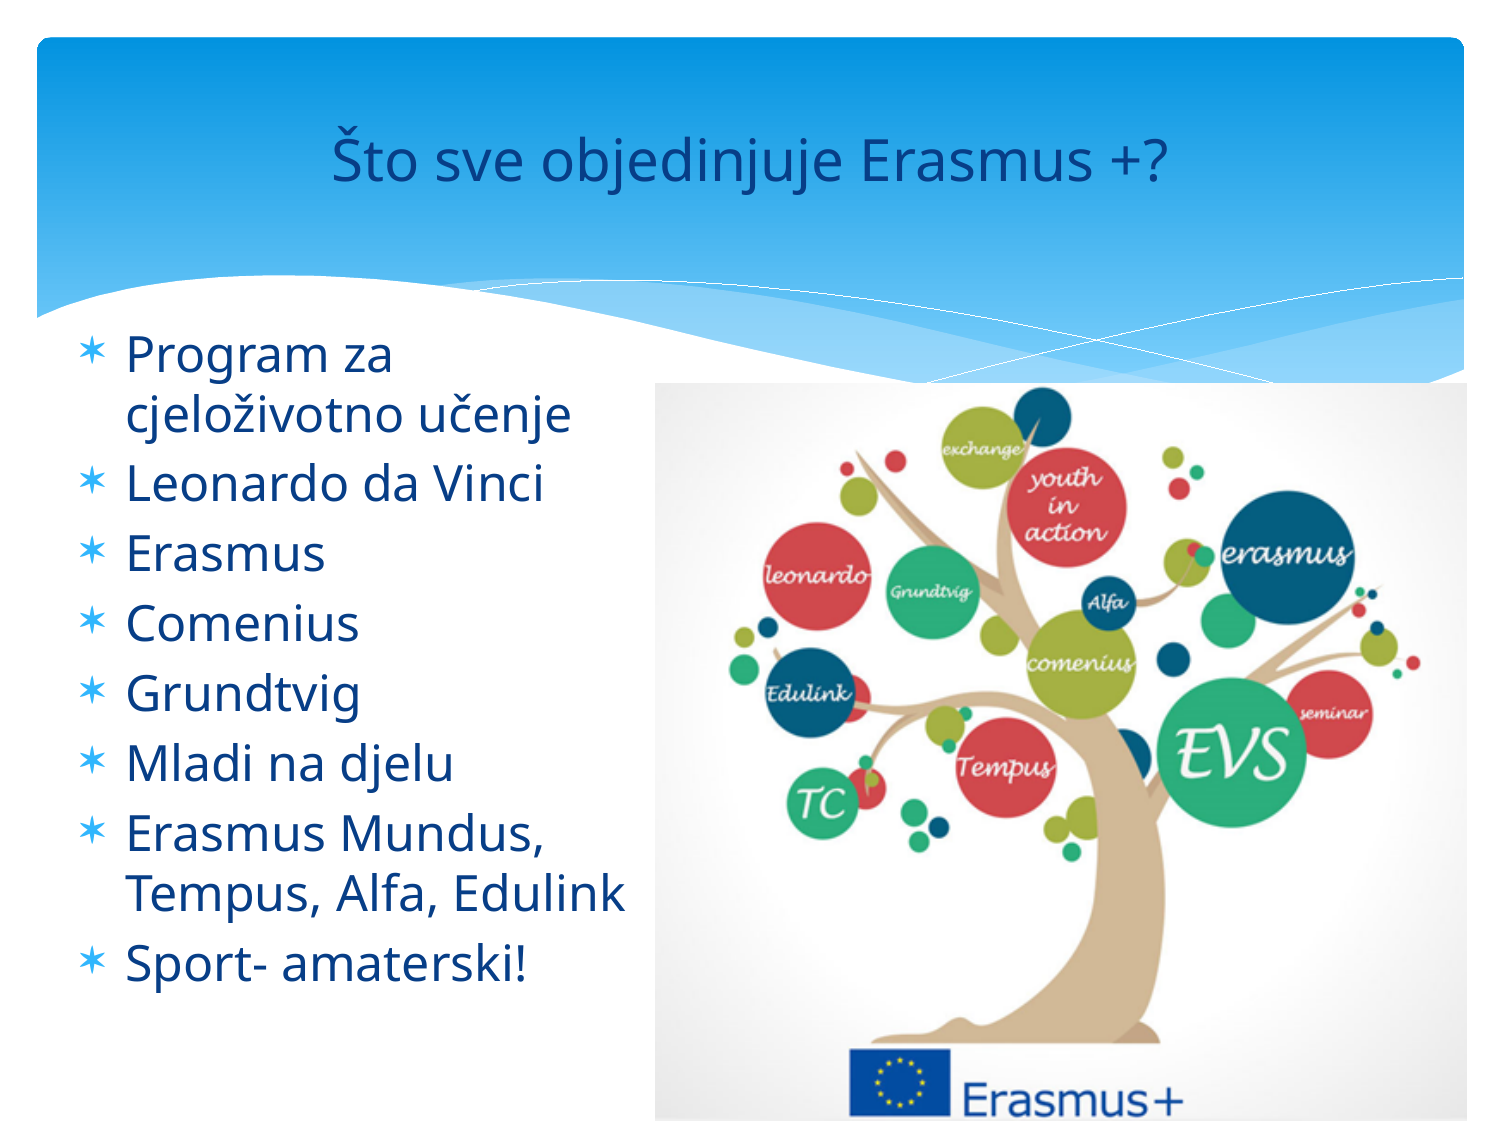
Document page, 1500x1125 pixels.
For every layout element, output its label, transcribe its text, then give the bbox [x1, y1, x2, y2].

title Što sve objedinjuje Erasmus +? [75, 55, 1425, 261]
picture [655, 382, 1467, 1121]
list Program za cjeloživotno učenje Leonardo da Vinci Erasmus Comenius Grundtvig Mladi na djelu Erasmus Mundus, Tempus, Alfa, Edulink Sport- amaterski! [64, 314, 656, 1005]
